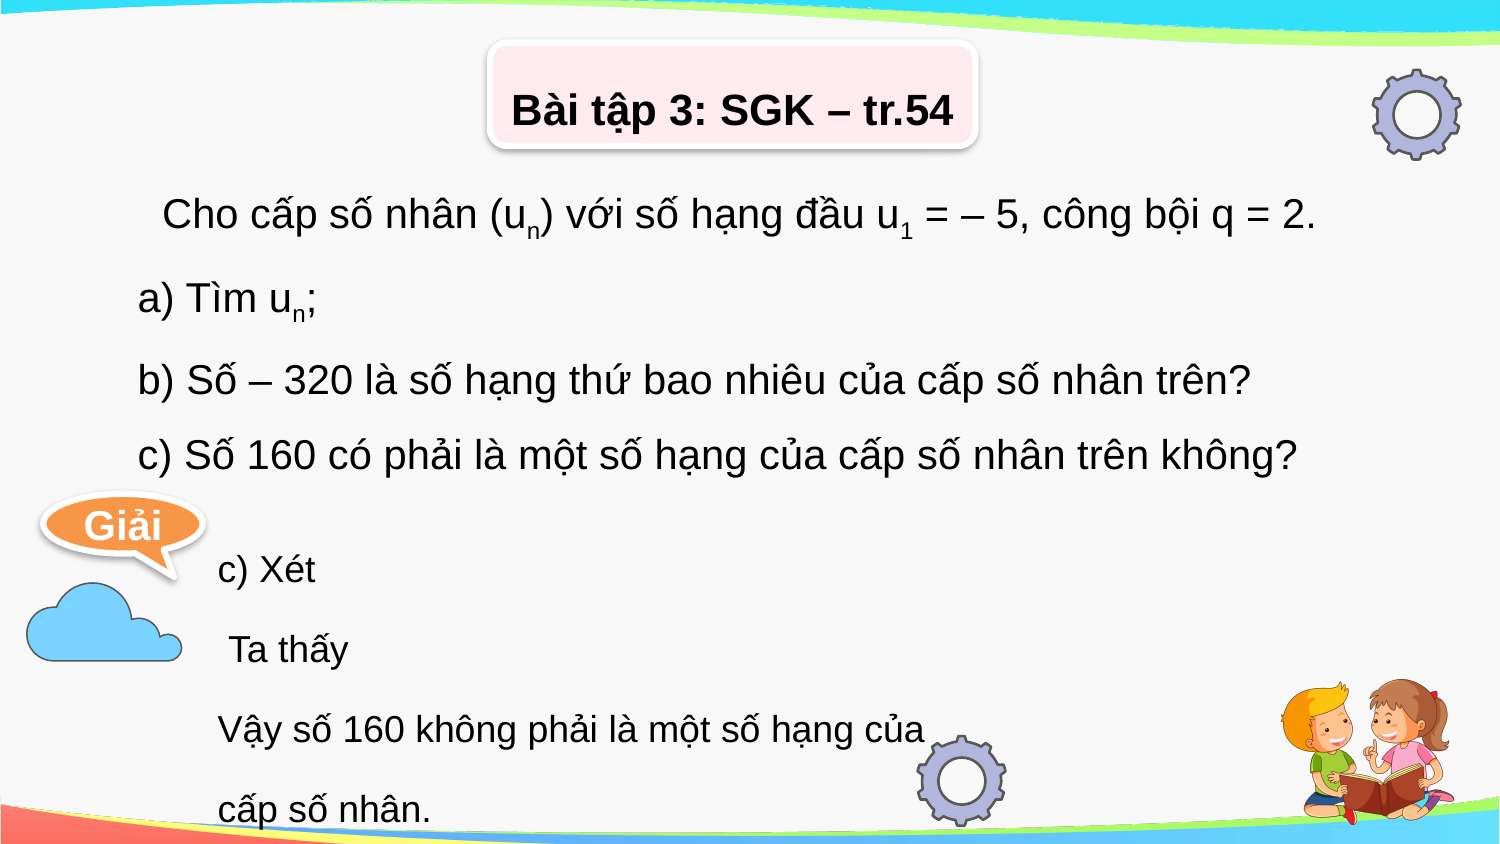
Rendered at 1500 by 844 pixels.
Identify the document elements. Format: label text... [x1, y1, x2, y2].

picture [0, 0, 1500, 47]
text_box Bài tập 3: SGK – tr.54 [489, 42, 976, 147]
picture [0, 678, 1499, 844]
text_box a) Tìm un; b) Số – 320 là số hạng thứ bao nhiêu của cấp số nhân trên? c) Số 160 có phải là một số hạng của cấp số nhân trên không? [123, 235, 1377, 486]
text_box Cho cấp số nhân (un) với số hạng đầu u1 = – 5, công bội q = 2. [147, 151, 1353, 235]
picture [947, 796, 977, 803]
text_box Giải [43, 493, 203, 577]
